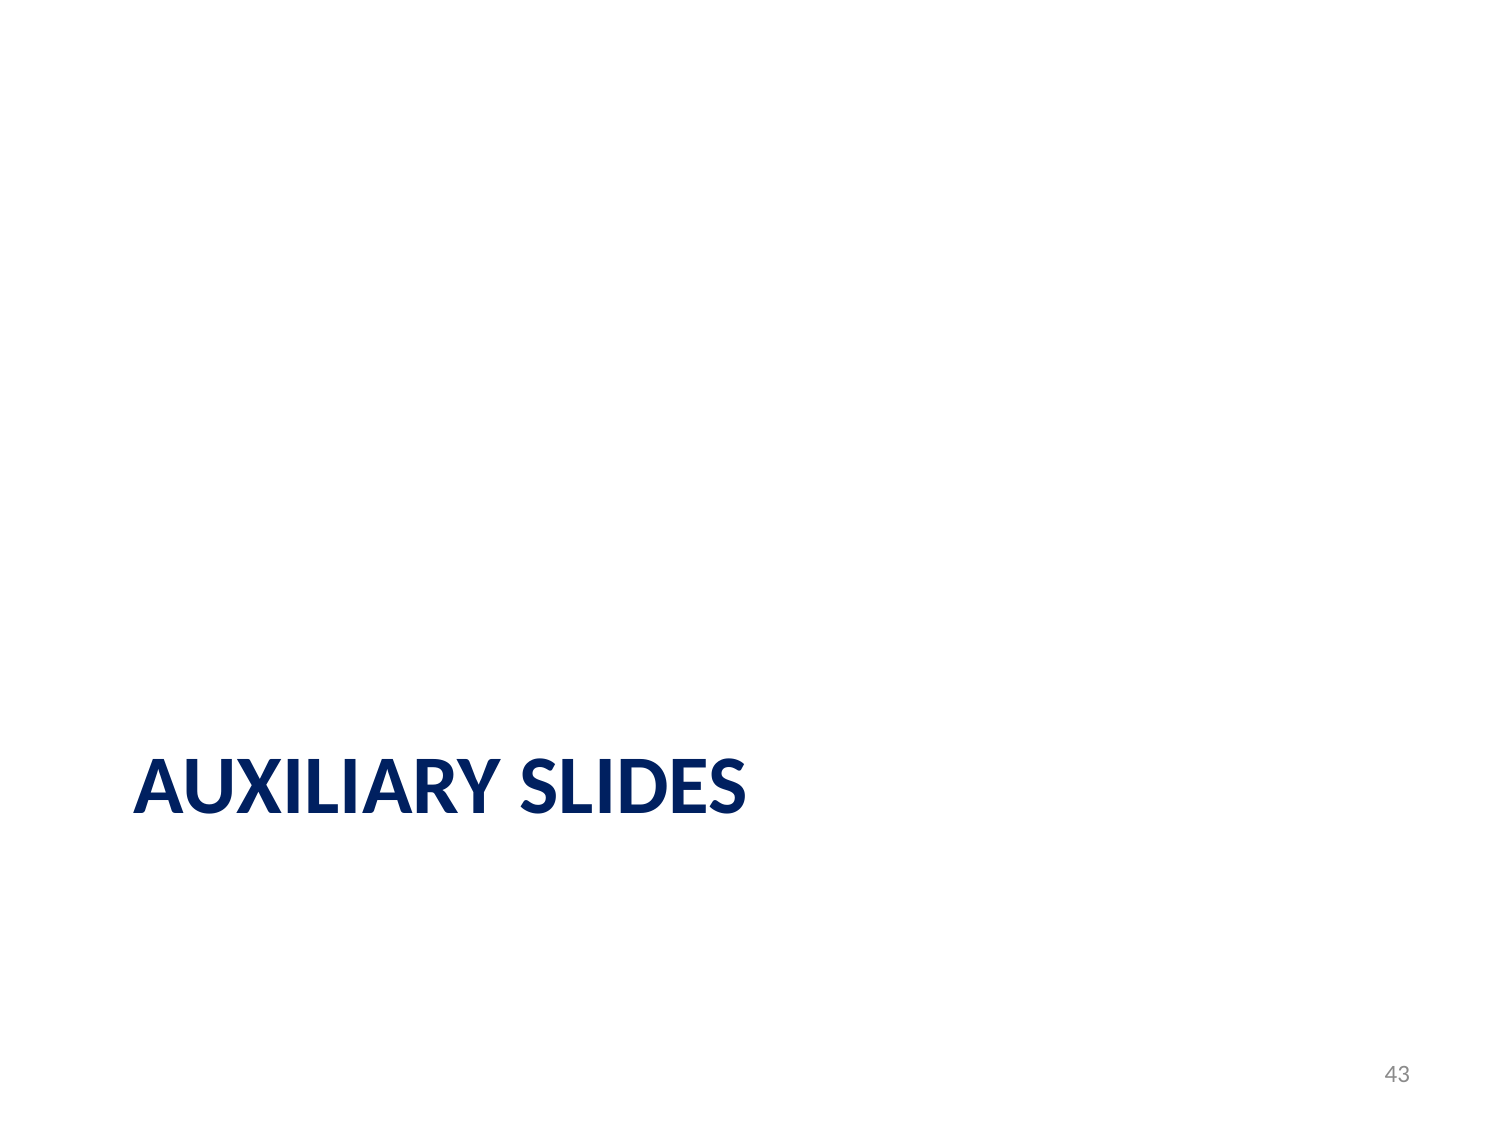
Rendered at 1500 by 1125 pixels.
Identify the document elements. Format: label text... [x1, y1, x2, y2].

title Auxiliary slides [118, 722, 1394, 947]
slide_number 43 [1074, 1042, 1425, 1103]
